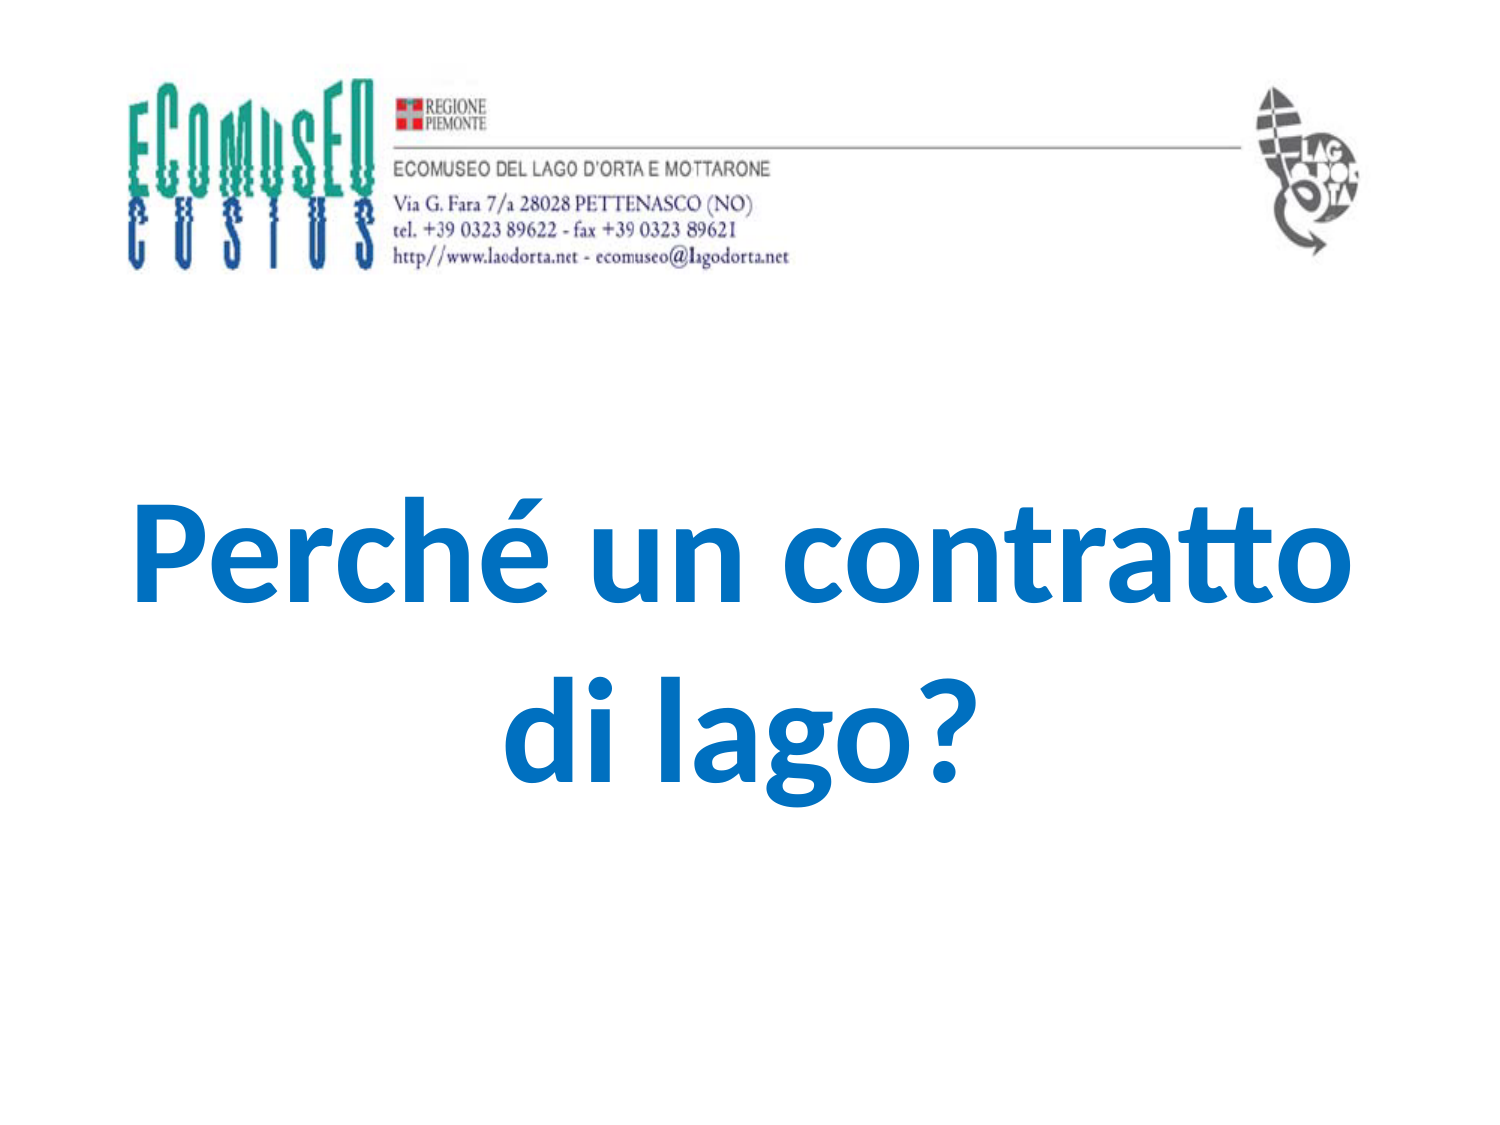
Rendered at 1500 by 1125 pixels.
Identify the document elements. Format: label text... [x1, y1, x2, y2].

picture [46, 46, 1429, 329]
title Perché un contratto di lago? [105, 338, 1381, 973]
